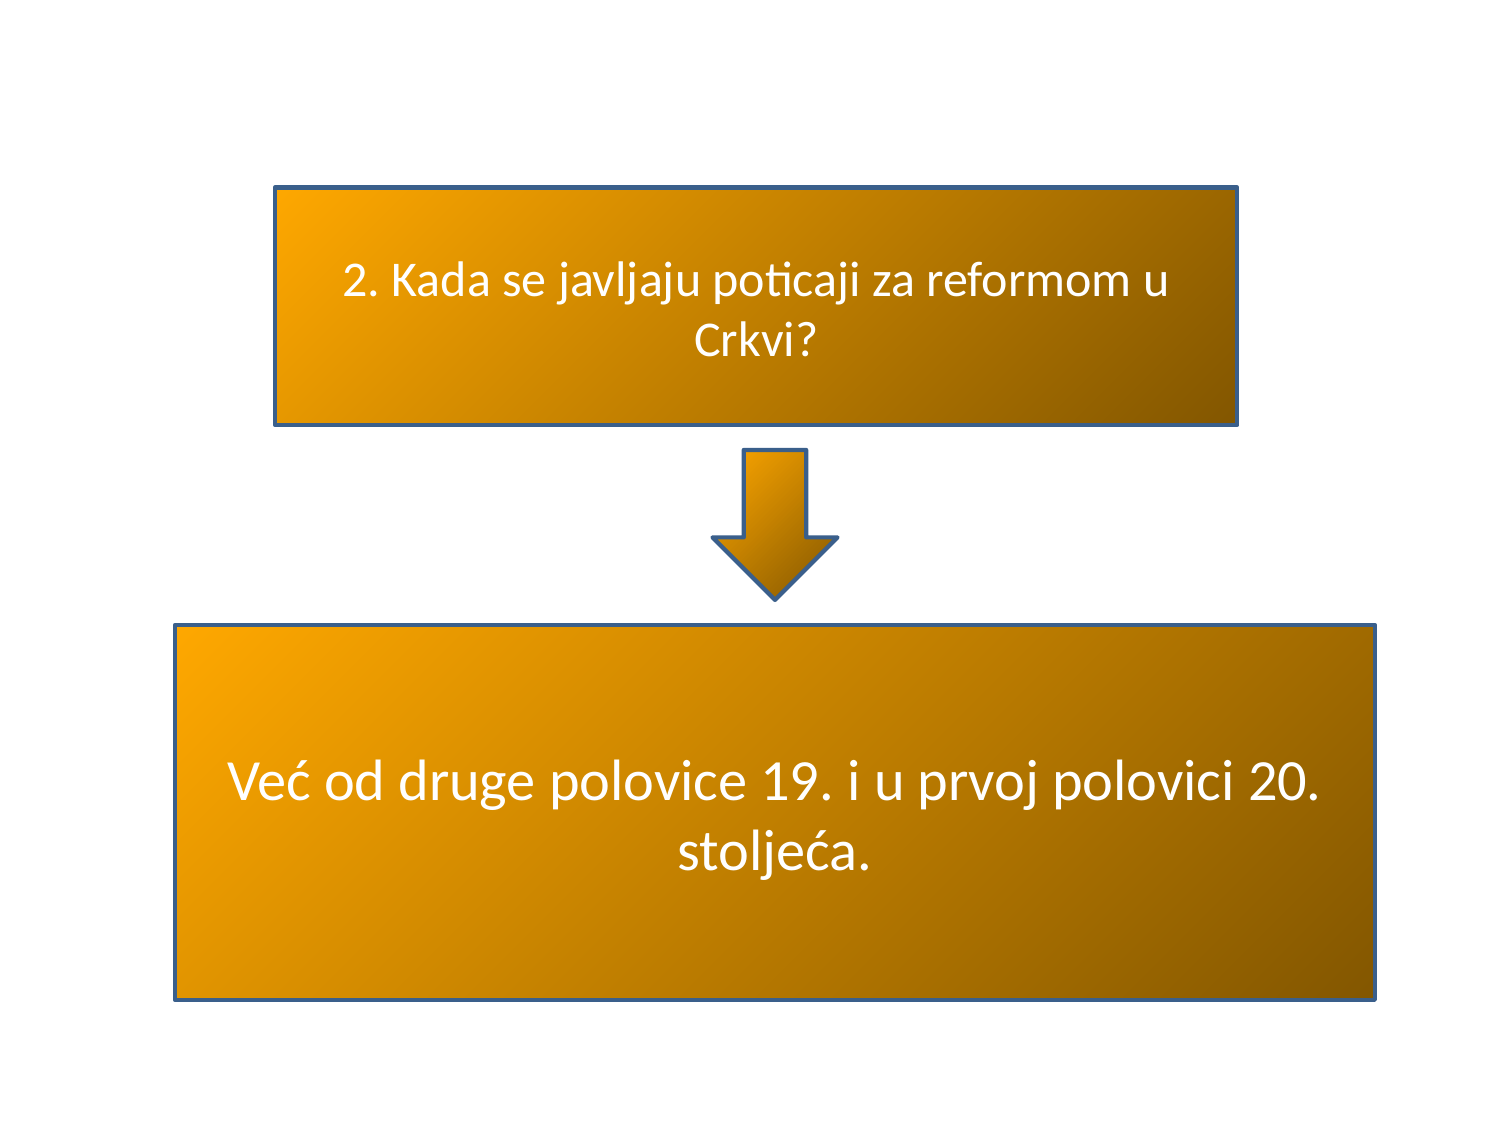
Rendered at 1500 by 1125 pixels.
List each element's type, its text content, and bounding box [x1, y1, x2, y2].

text_box [710, 447, 840, 603]
text_box 2. Kada se javljaju poticaji za reformom u Crkvi? [273, 185, 1239, 427]
text_box Već od druge polovice 19. i u prvoj polovici 20. stoljeća. [173, 623, 1377, 1002]
